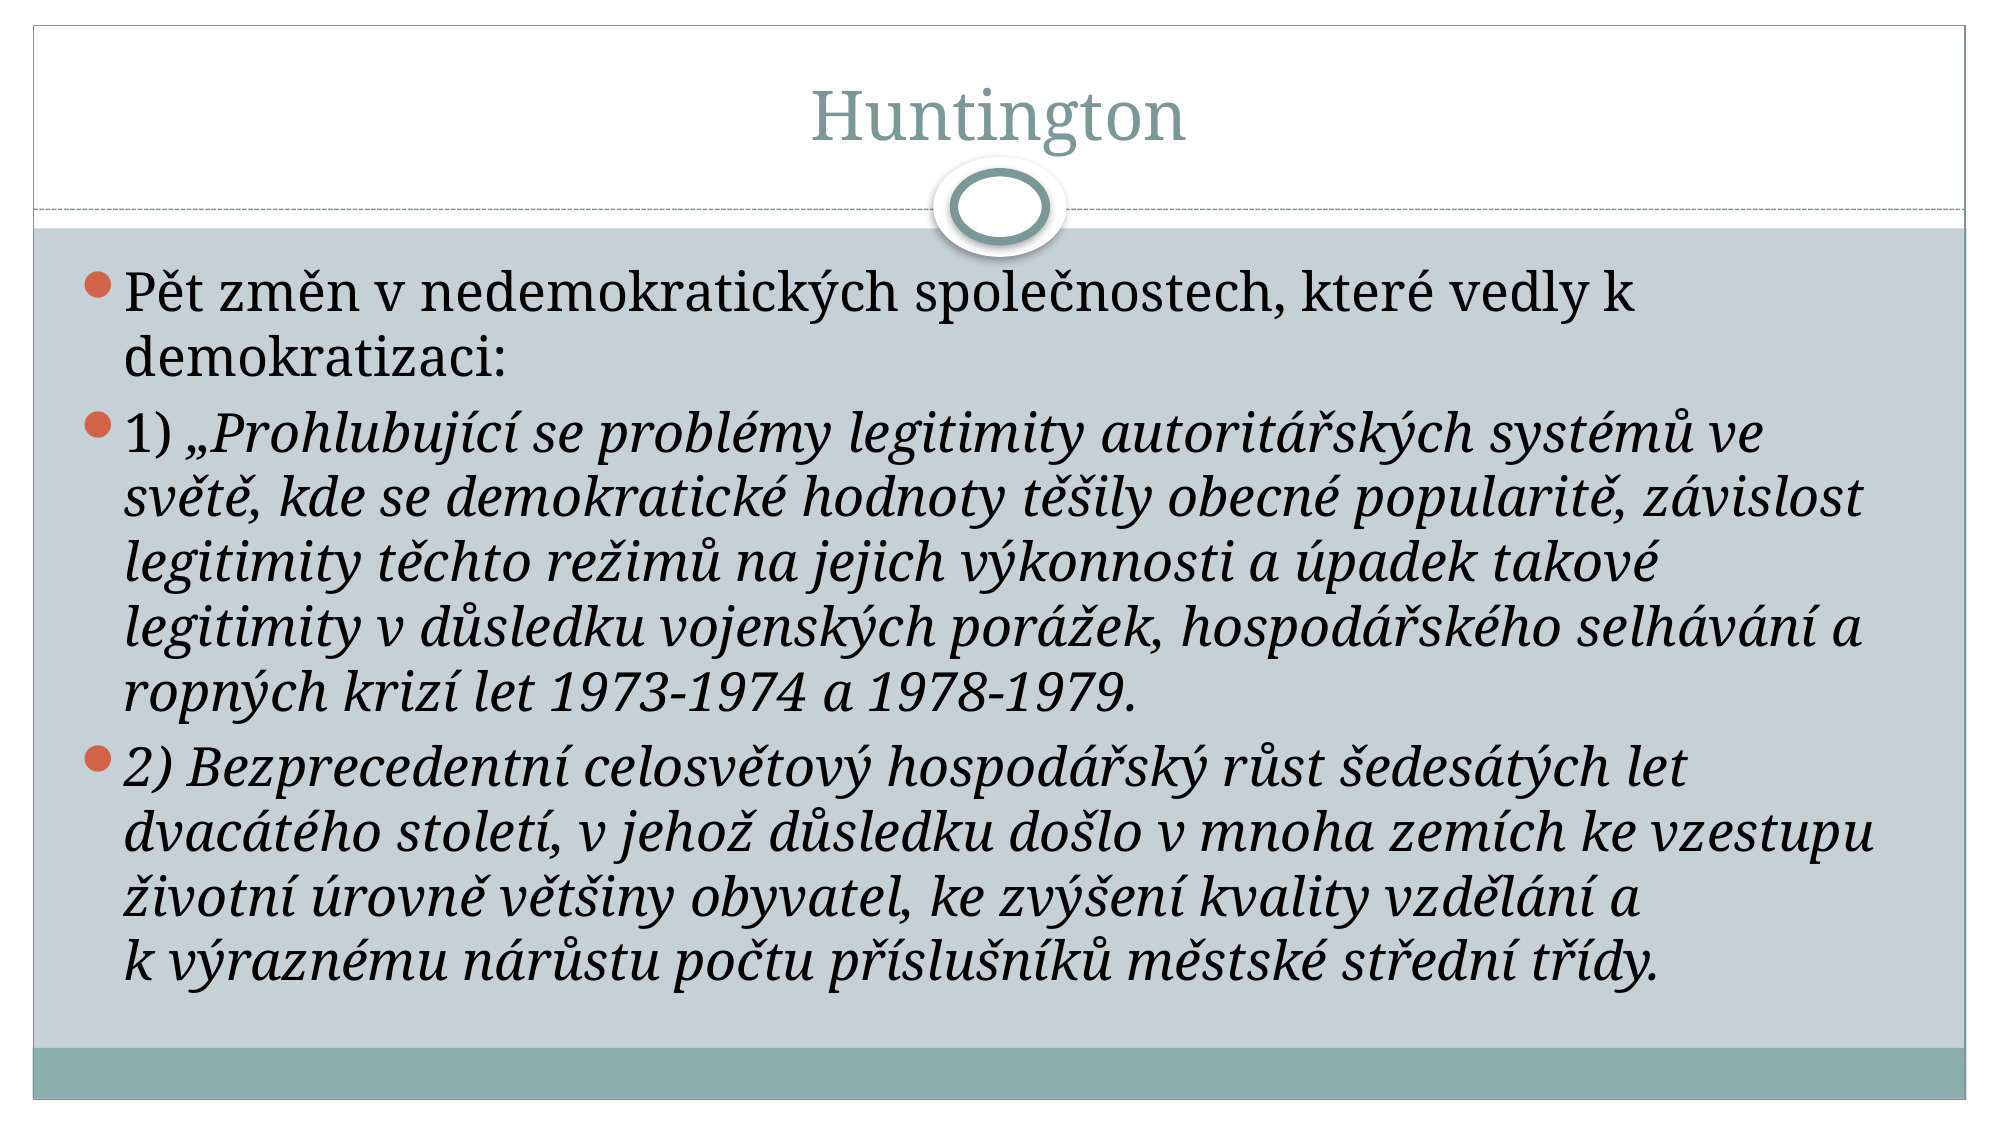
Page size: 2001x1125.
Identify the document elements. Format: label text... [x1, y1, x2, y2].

title Huntington [66, 37, 1933, 162]
list Pět změn v nedemokratických společnostech, které vedly k demokratizaci: 1) „Prohlubující se problémy legitimity autoritářských systémů ve světě, kde se demokratické hodnoty těšily obecné popularitě, závislost legitimity těchto režimů na jejich výkonnosti a úpadek takové legitimity v důsledku vojenských porážek, hospodářského selhávání a ropných krizí let 1973-1974 a 1978-1979. 2) Bezprecedentní celosvětový hospodářský růst šedesátých let dvacátého století, v jehož důsledku došlo v mnoha zemích ke vzestupu životní úrovně většiny obyvatel, ke zvýšení kvality vzdělání a k výraznému nárůstu počtu příslušníků městské střední třídy. [66, 250, 1926, 1001]
